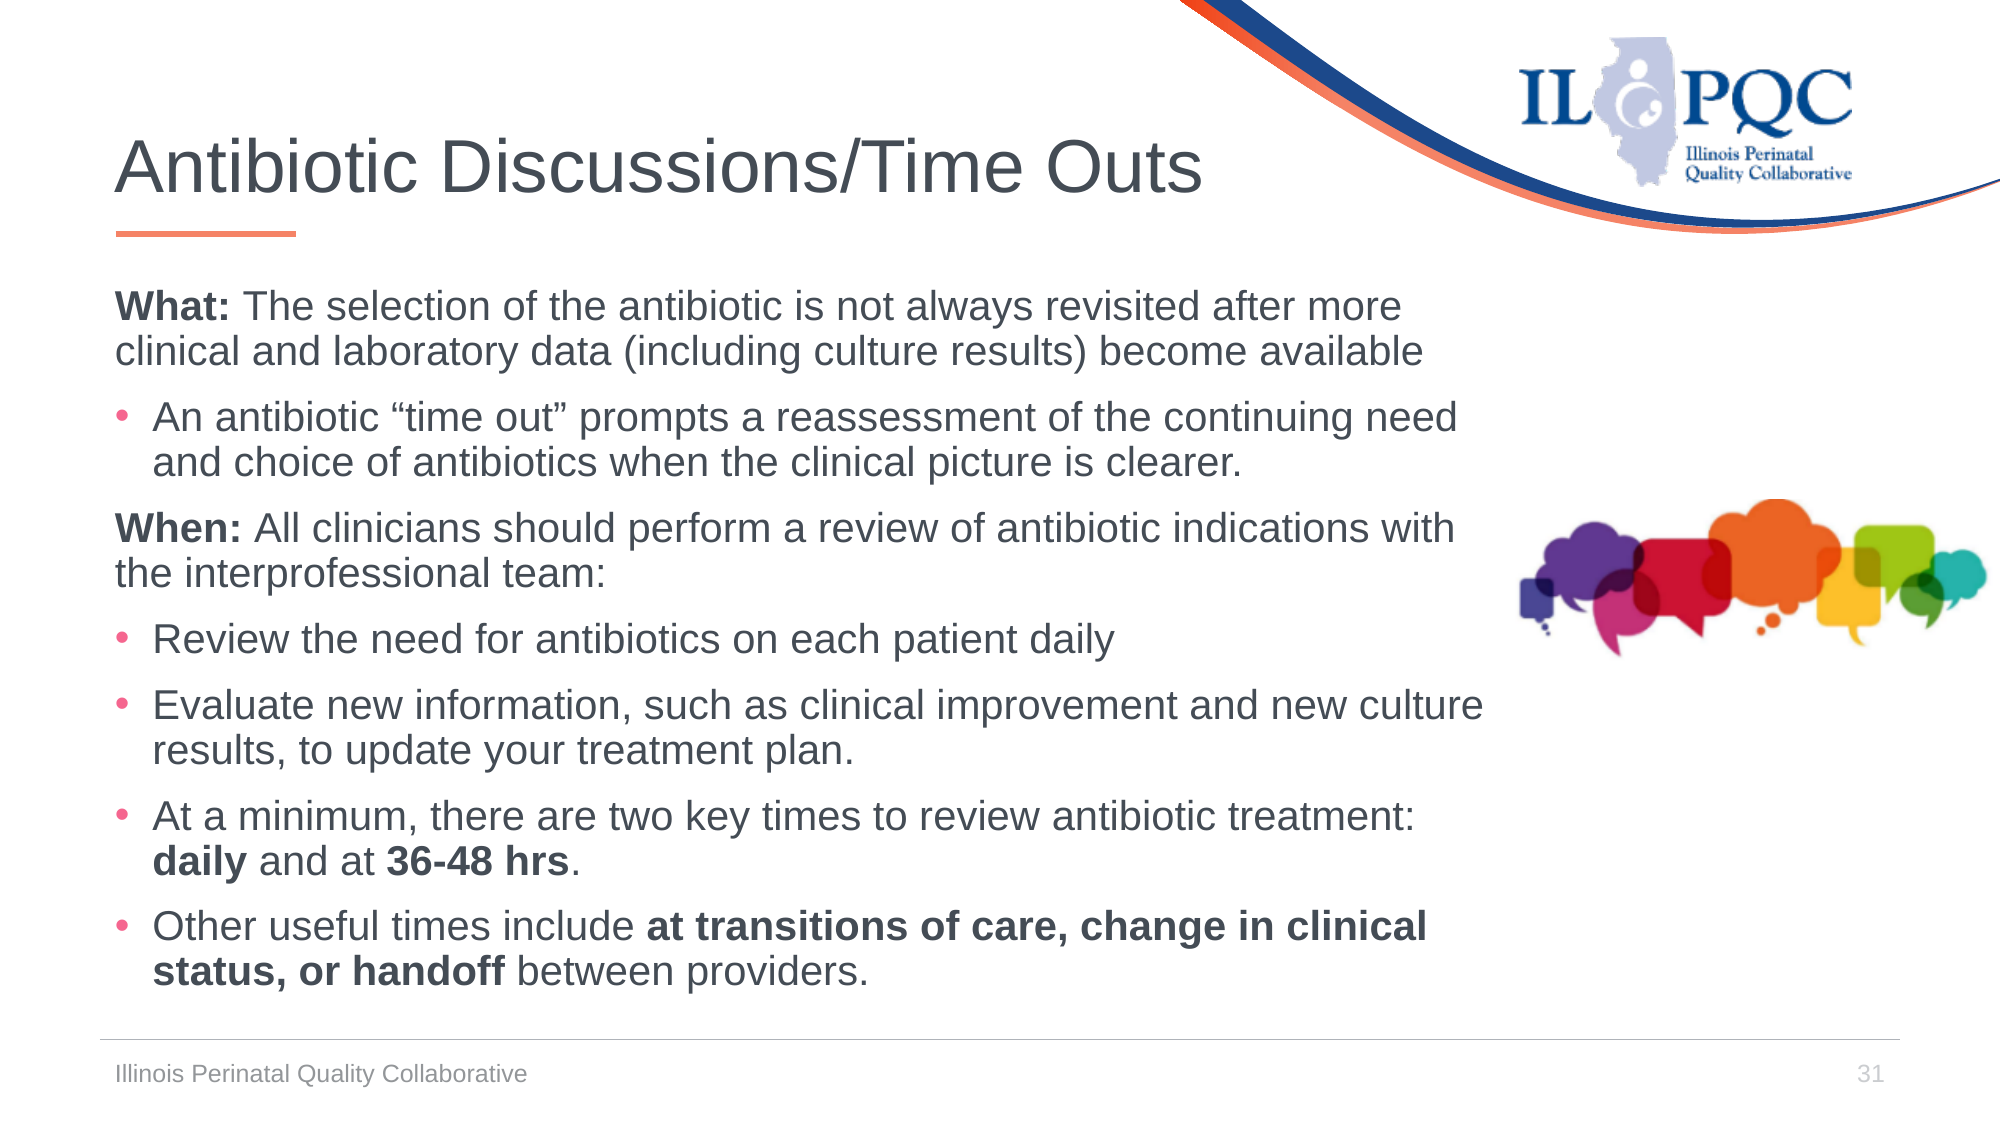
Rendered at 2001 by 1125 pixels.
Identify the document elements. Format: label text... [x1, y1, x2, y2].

picture [1519, 37, 1852, 59]
picture [1507, 499, 2000, 661]
slide_number 31 [1449, 1042, 1900, 1103]
footer Illinois Perinatal Quality Collaborative [99, 1042, 775, 1103]
title Antibiotic Discussions/Time Outs [99, 59, 1900, 278]
list What: The selection of the antibiotic is not always revisited after more clinical and laboratory data (including culture results) become available An antibiotic “time out” prompts a reassessment of the continuing need and choice of antibiotics when the clinical picture is clearer. When: All clinicians should perform a review of antibiotic indications with the interprofessional team: Review the need for antibiotics on each patient daily Evaluate new information, such as clinical improvement and new culture results, to update your treatment plan. At a minimum, there are two key times to review antibiotic treatment: daily and at 36-48 hrs. Other useful times include at transitions of care, change in clinical status, or handoff between providers. [99, 277, 1508, 956]
